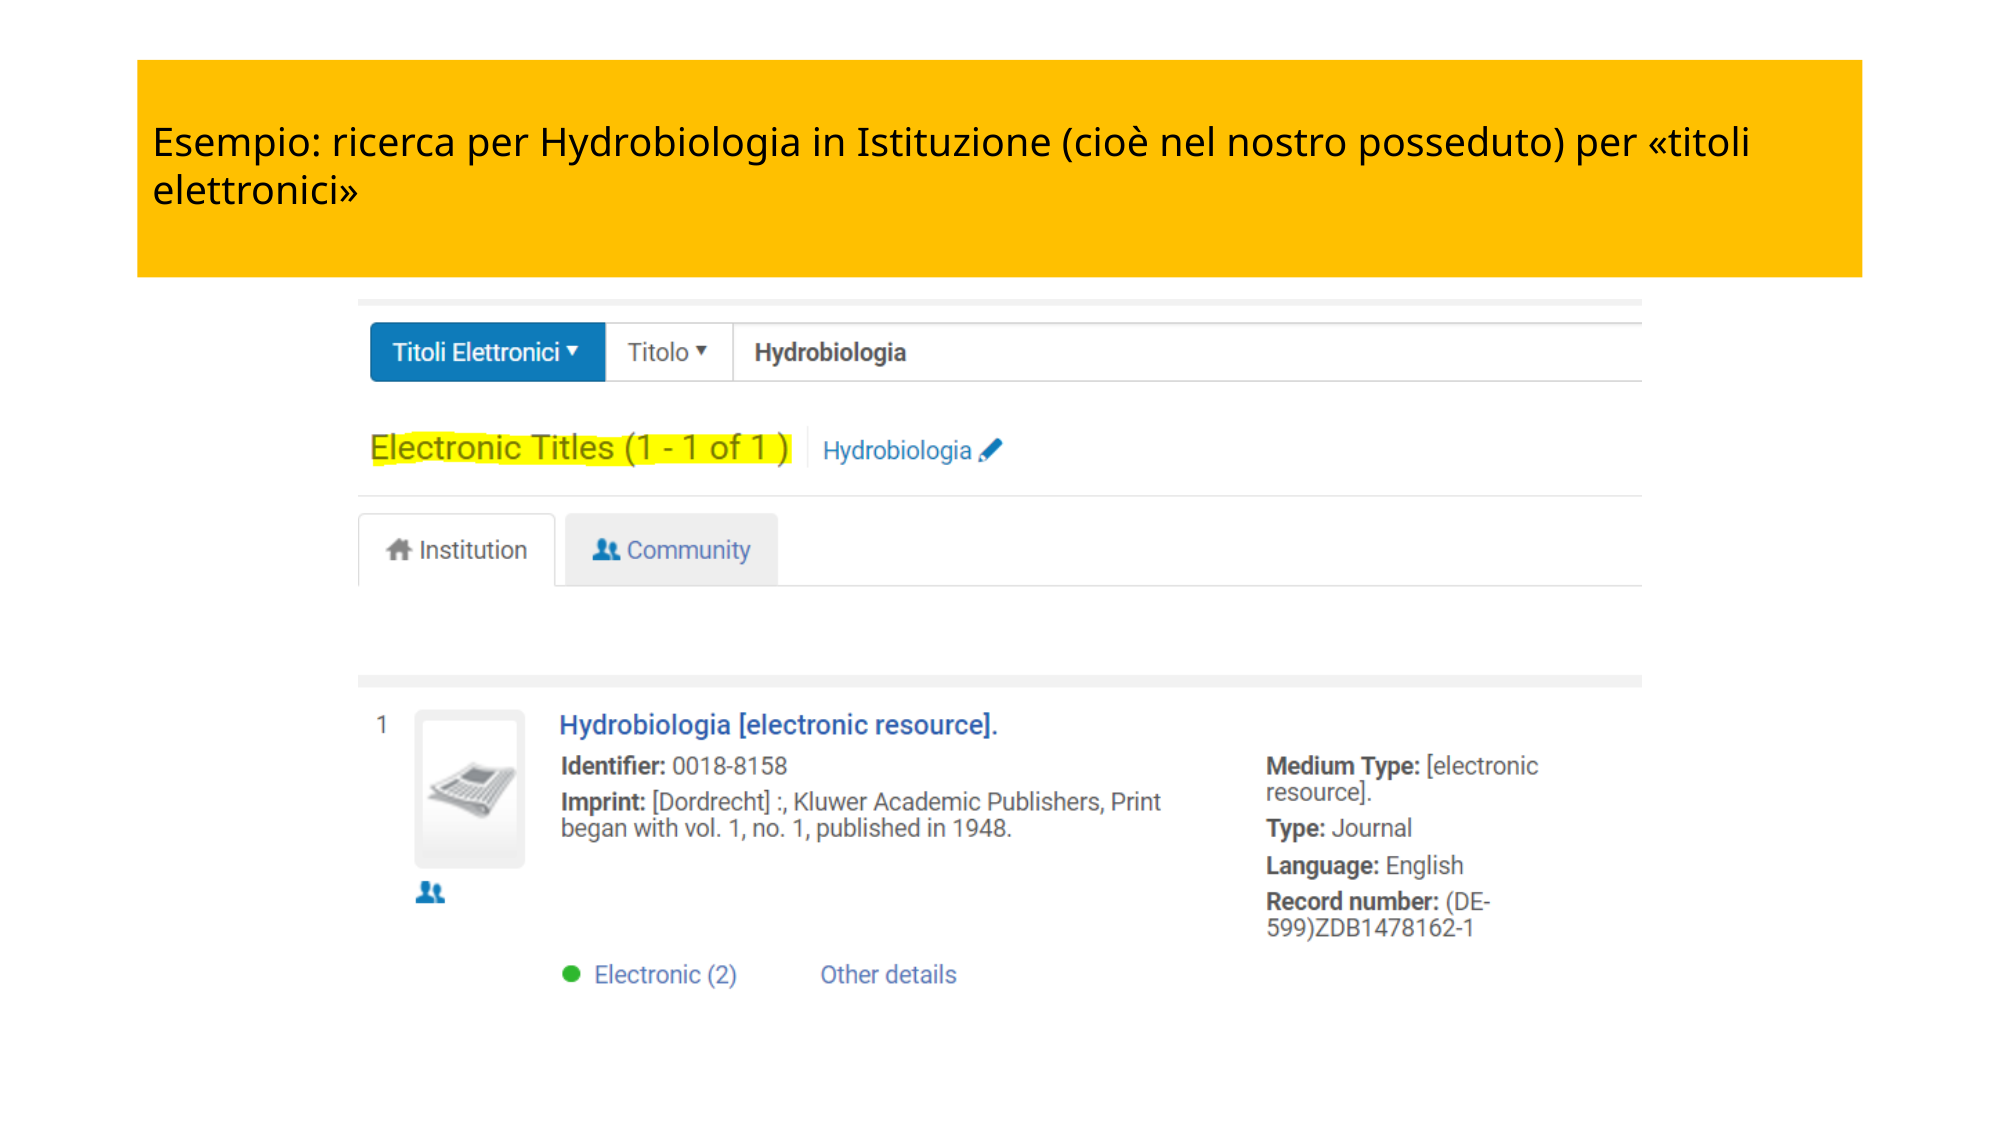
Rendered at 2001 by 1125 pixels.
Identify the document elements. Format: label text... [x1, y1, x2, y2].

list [358, 299, 1642, 1014]
title Esempio: ricerca per Hydrobiologia in Istituzione (cioè nel nostro posseduto) per «titoli elettronici» [137, 59, 1863, 278]
